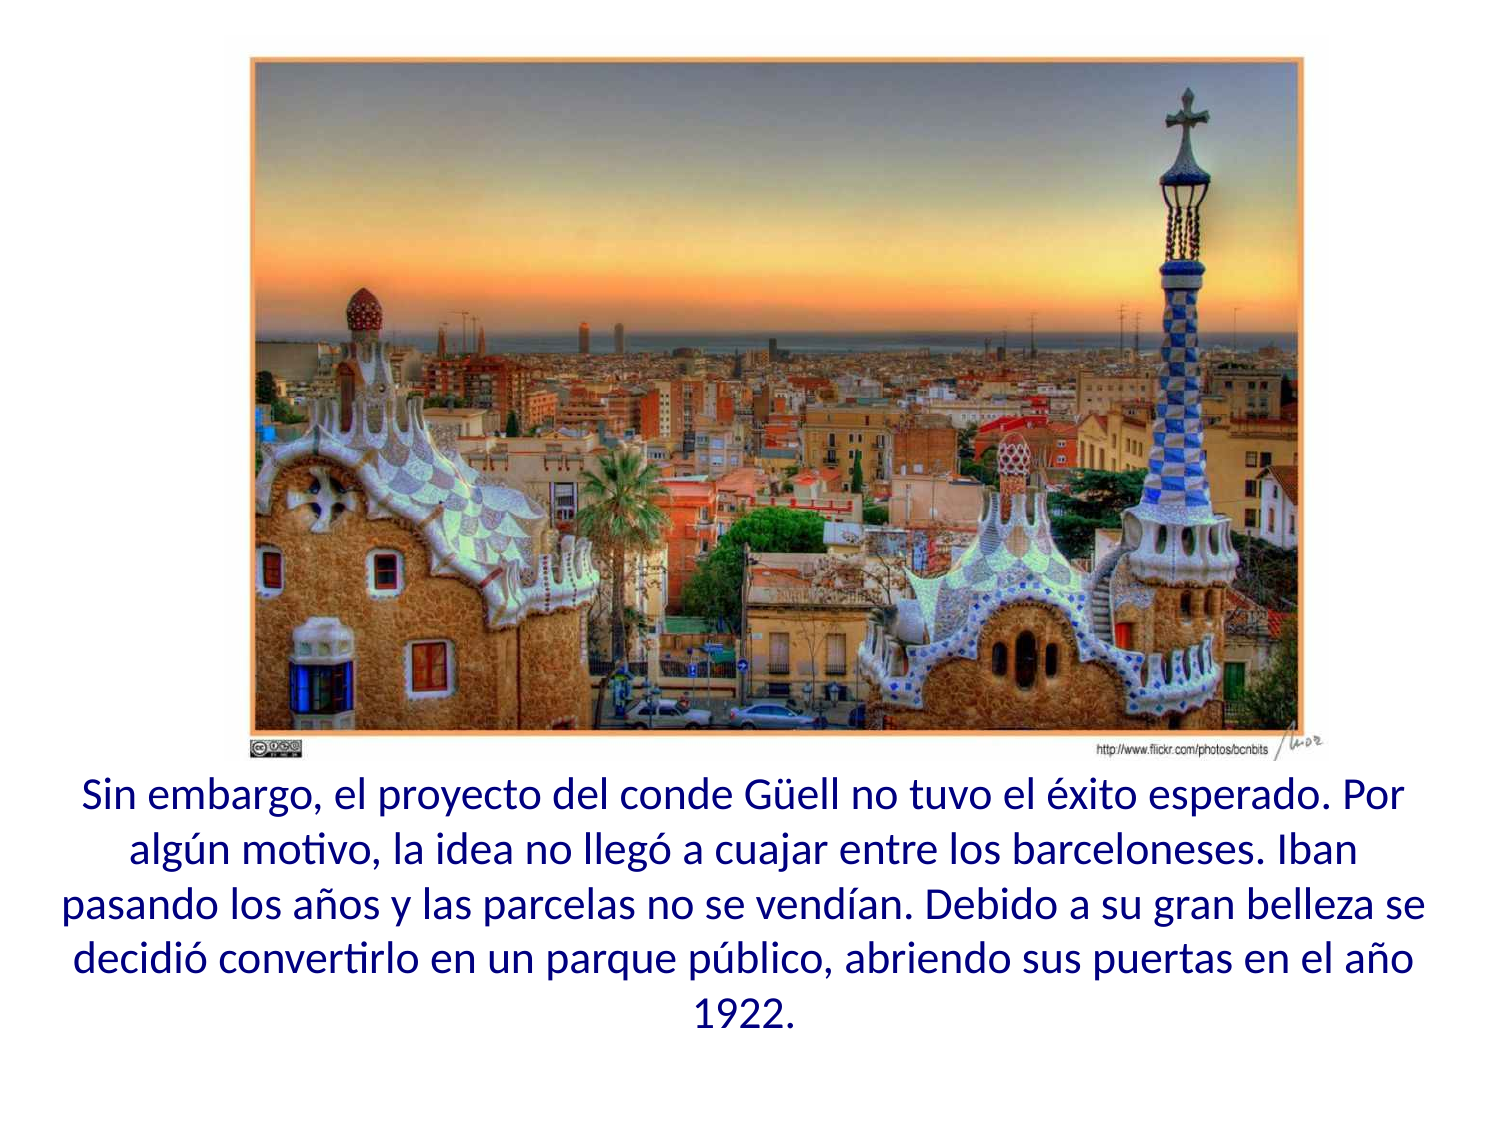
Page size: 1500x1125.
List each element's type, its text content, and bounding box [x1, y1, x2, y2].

text_box Sin embargo, el proyecto del conde Güell no tuvo el éxito esperado. Por algún motivo, la idea no llegó a cuajar entre los barceloneses. Iban pasando los años y las parcelas no se vendían. Debido a su gran belleza se decidió convertirlo en un parque público, abriendo sus puertas en el año 1922. [35, 710, 1453, 815]
picture [224, 35, 1329, 761]
